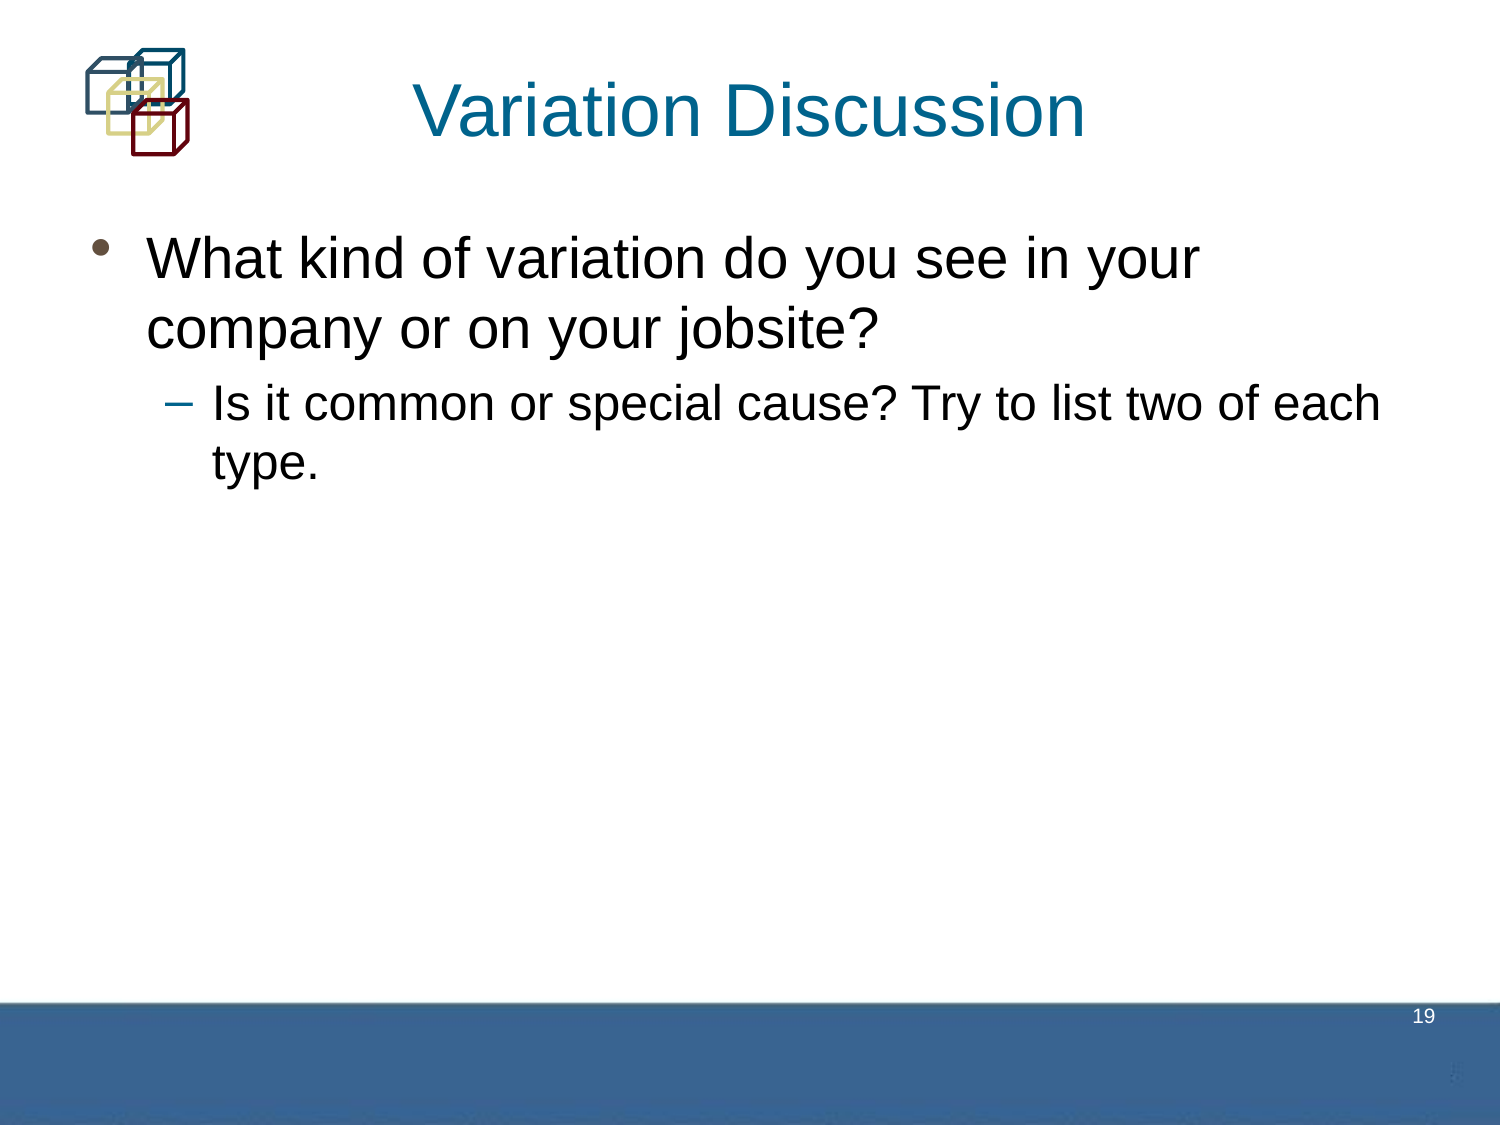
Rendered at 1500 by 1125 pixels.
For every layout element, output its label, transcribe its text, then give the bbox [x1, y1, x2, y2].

list What kind of variation do you see in your company or on your jobsite? Is it common or special cause? Try to list two of each type. [74, 212, 1426, 963]
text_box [87, 49, 188, 155]
picture [0, 0, 1500, 1125]
title Variation Discussion [74, 37, 1426, 176]
